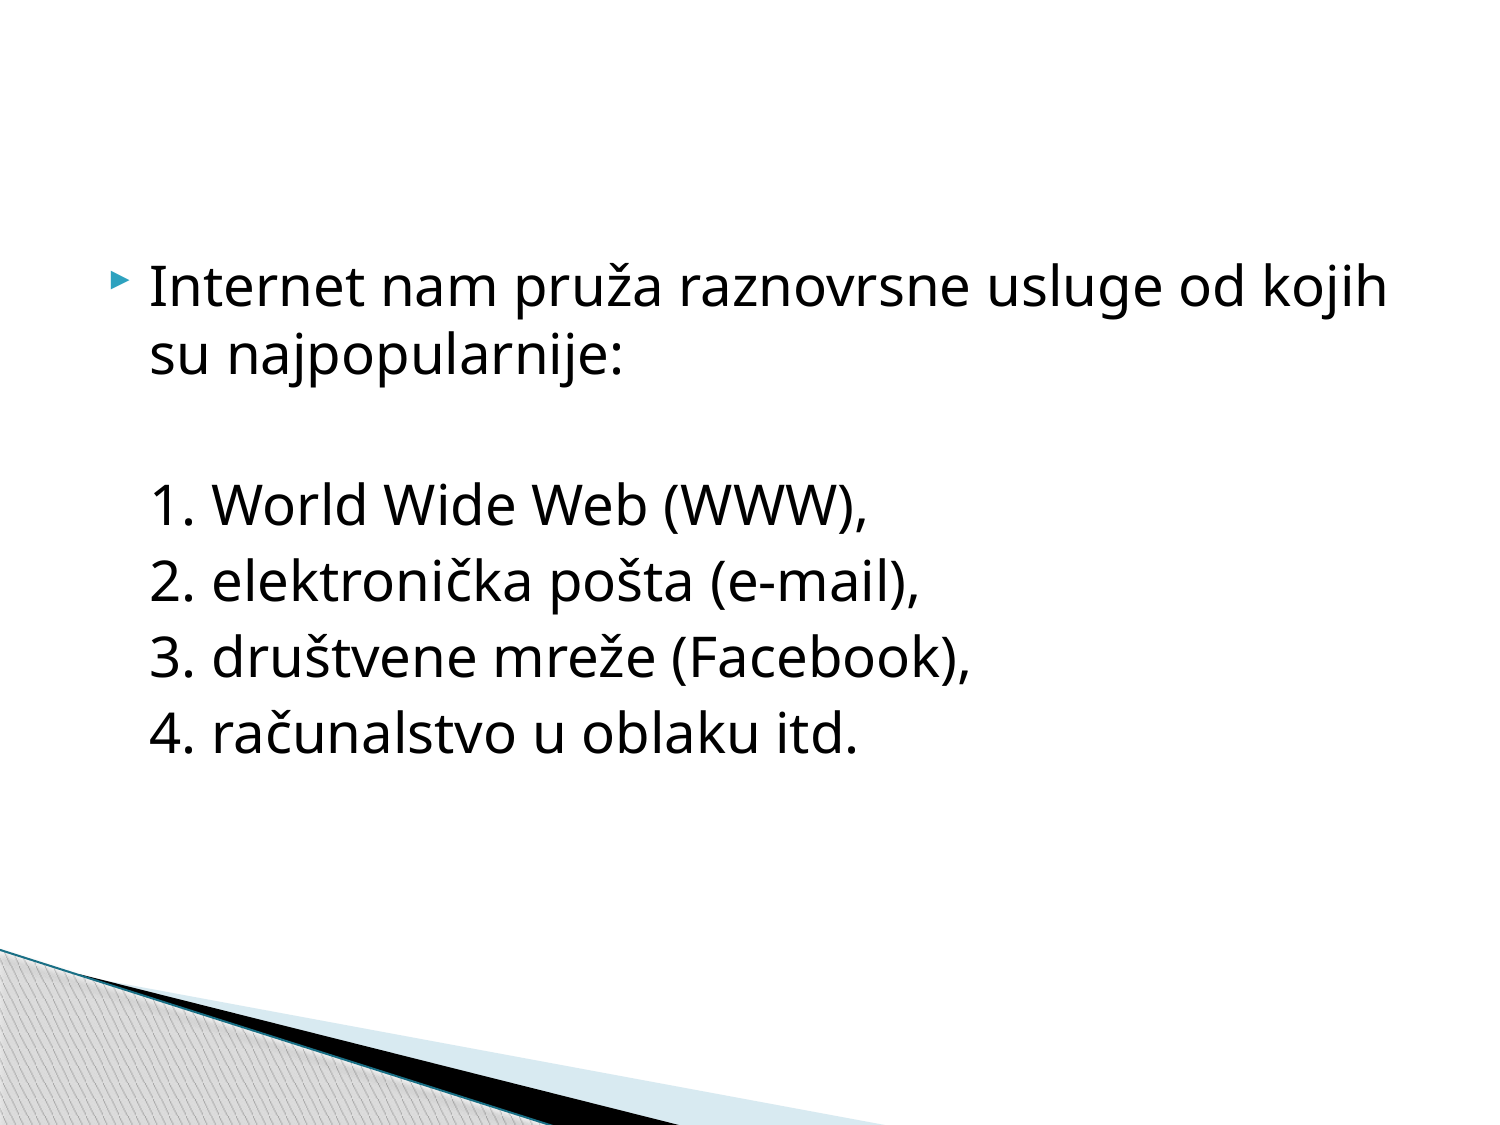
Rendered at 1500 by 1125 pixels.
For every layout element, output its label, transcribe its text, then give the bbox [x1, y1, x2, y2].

list Internet nam pruža raznovrsne usluge od kojih su najpopularnije: 1. World Wide Web (WWW), 2. elektronička pošta (e-mail), 3. društvene mreže (Facebook), 4. računalstvo u oblaku itd. [75, 243, 1425, 986]
